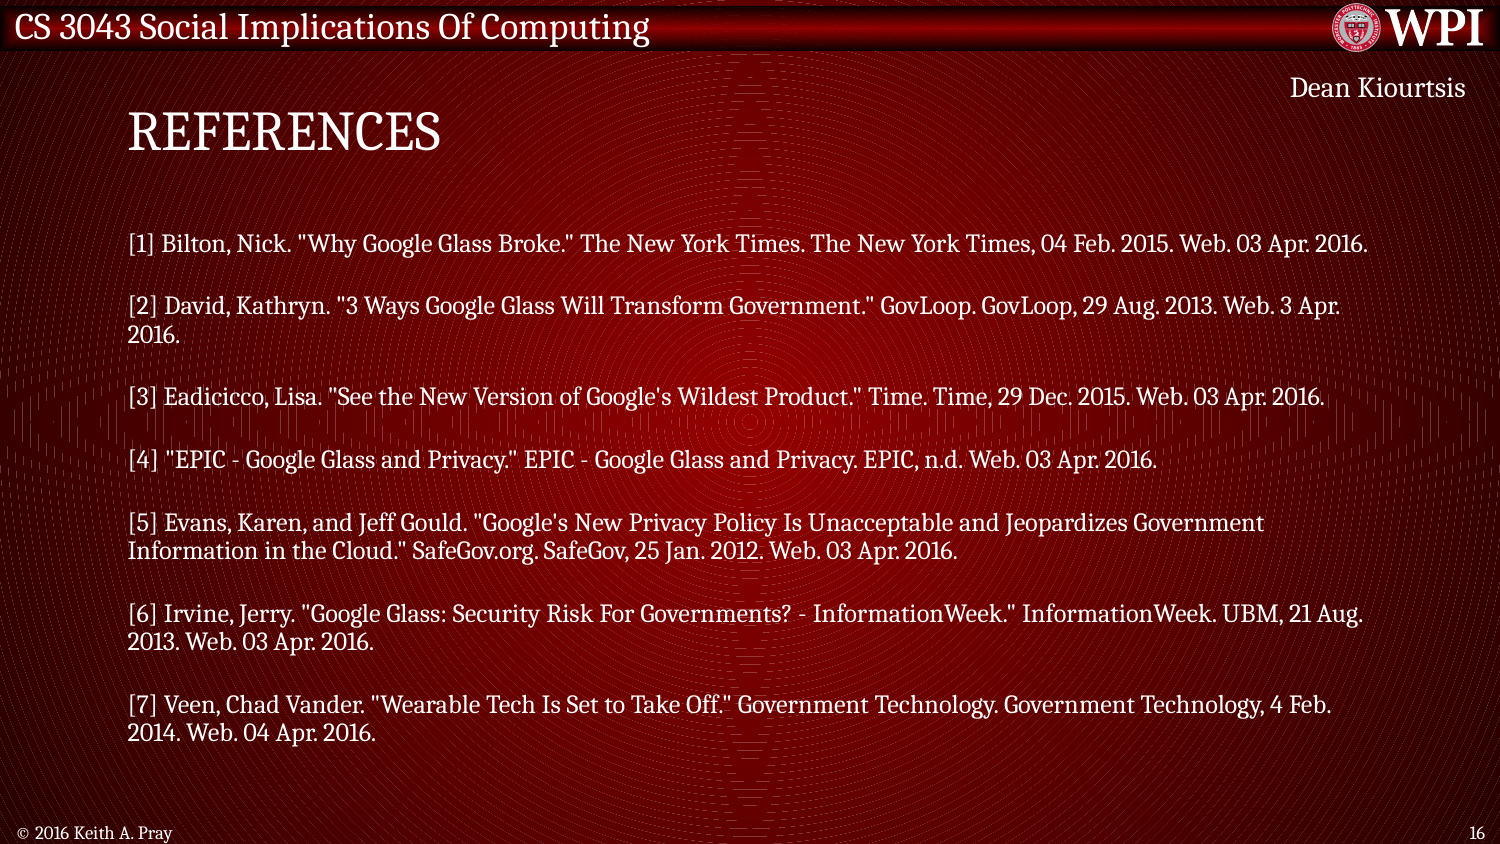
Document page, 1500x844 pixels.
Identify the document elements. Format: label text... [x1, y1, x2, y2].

slide_number 16 [1397, 819, 1500, 844]
footer © 2016 Keith A. Pray [0, 819, 913, 844]
text_box Dean Kiourtsis [1123, 61, 1481, 111]
title References [112, 59, 1388, 210]
list [1] Bilton, Nick. "Why Google Glass Broke." The New York Times. The New York Times, 04 Feb. 2015. Web. 03 Apr. 2016. [2] David, Kathryn. "3 Ways Google Glass Will Transform Government." GovLoop. GovLoop, 29 Aug. 2013. Web. 3 Apr. 2016. [3] Eadicicco, Lisa. "See the New Version of Google's Wildest Product." Time. Time, 29 Dec. 2015. Web. 03 Apr. 2016. [4] "EPIC - Google Glass and Privacy." EPIC - Google Glass and Privacy. EPIC, n.d. Web. 03 Apr. 2016. [5] Evans, Karen, and Jeff Gould. "Google's New Privacy Policy Is Unacceptable and Jeopardizes Government Information in the Cloud." SafeGov.org. SafeGov, 25 Jan. 2012. Web. 03 Apr. 2016. [6] Irvine, Jerry. "Google Glass: Security Risk For Governments? - InformationWeek." InformationWeek. UBM, 21 Aug. 2013. Web. 03 Apr. 2016. [7] Veen, Chad Vander. "Wearable Tech Is Set to Take Off." Government Technology. Government Technology, 4 Feb. 2014. Web. 04 Apr. 2016. [112, 221, 1388, 772]
picture [1332, 3, 1483, 52]
